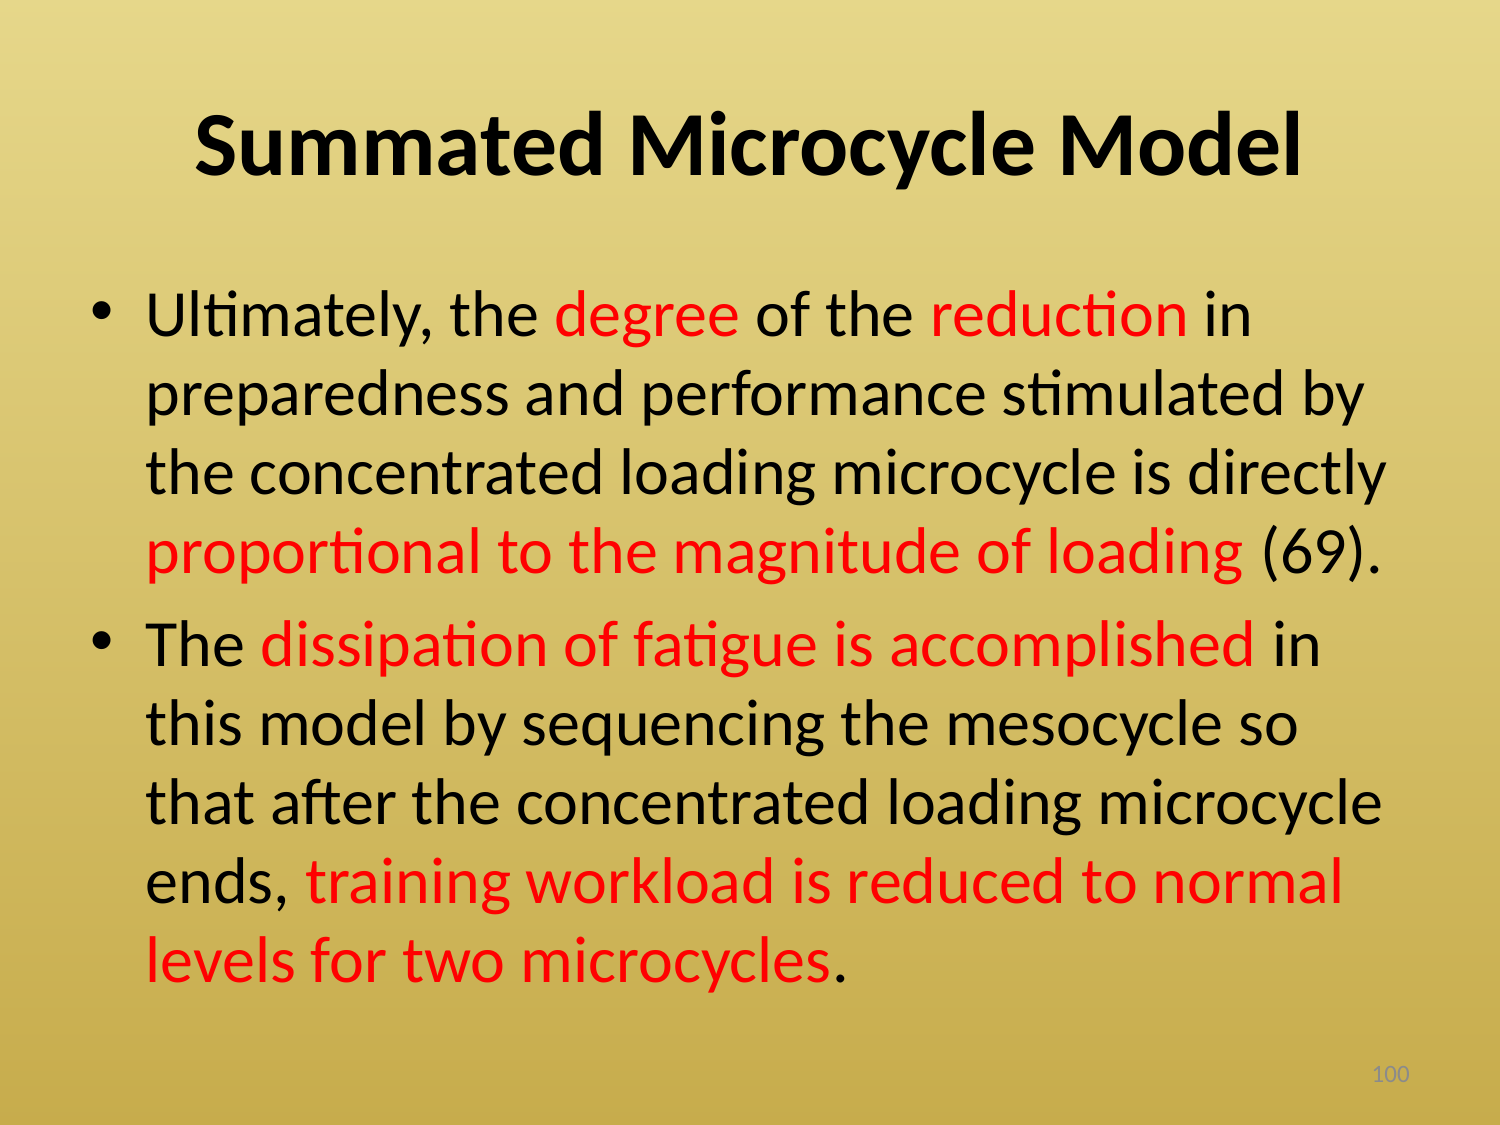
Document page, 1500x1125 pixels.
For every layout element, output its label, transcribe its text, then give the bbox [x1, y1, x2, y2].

slide_number 100 [1074, 1042, 1425, 1103]
title Summated Microcycle Model [75, 45, 1425, 233]
list Ultimately, the degree of the reduction in preparedness and performance stimulated by the concentrated loading microcycle is directly proportional to the magnitude of loading (69). The dissipation of fatigue is accomplished in this model by sequencing the mesocycle so that after the concentrated loading microcycle ends, training workload is reduced to normal levels for two microcycles. [75, 262, 1425, 1005]
